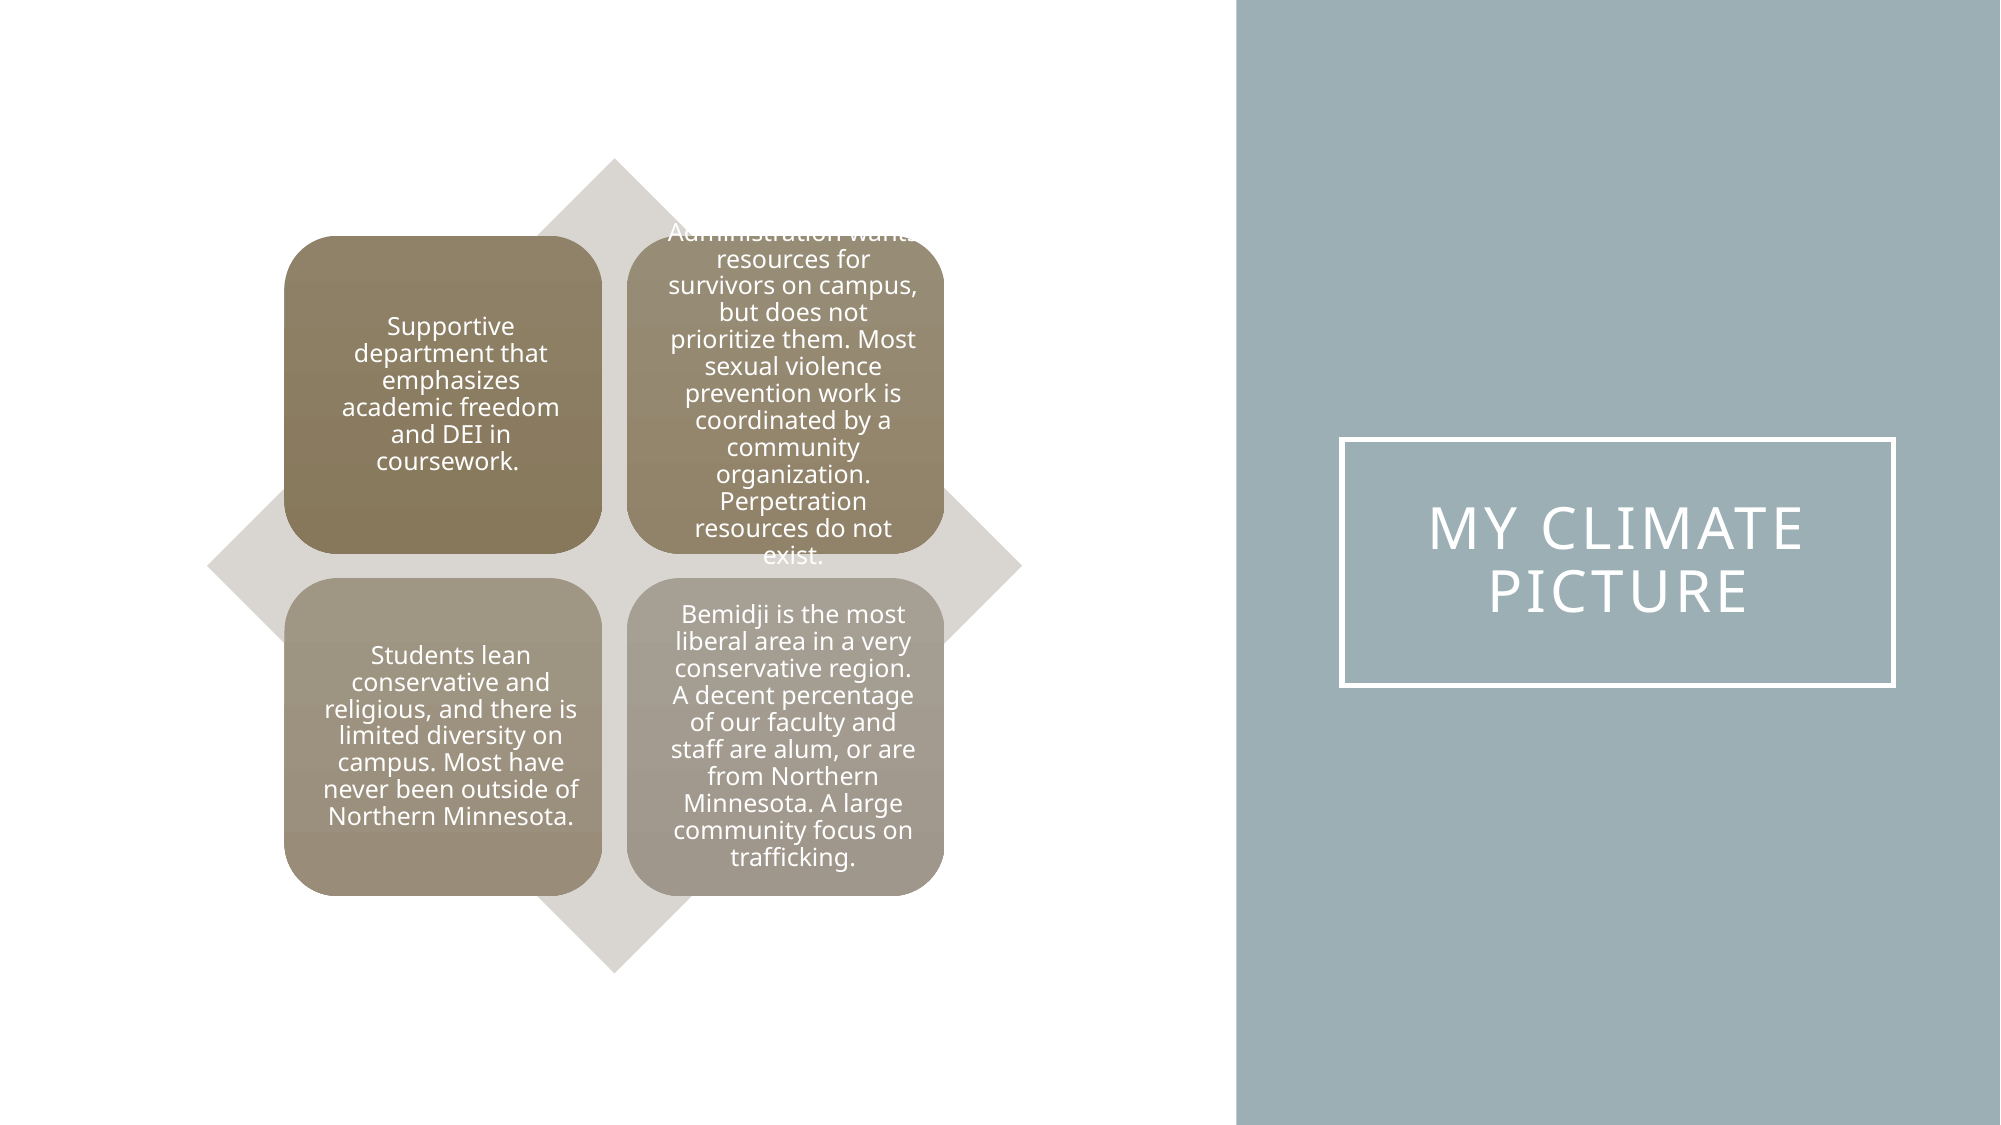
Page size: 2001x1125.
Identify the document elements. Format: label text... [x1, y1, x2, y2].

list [151, 158, 1079, 974]
text_box [0, 0, 1235, 1125]
title My Climate Picture [1339, 437, 1896, 688]
text_box [1235, 0, 2000, 1125]
